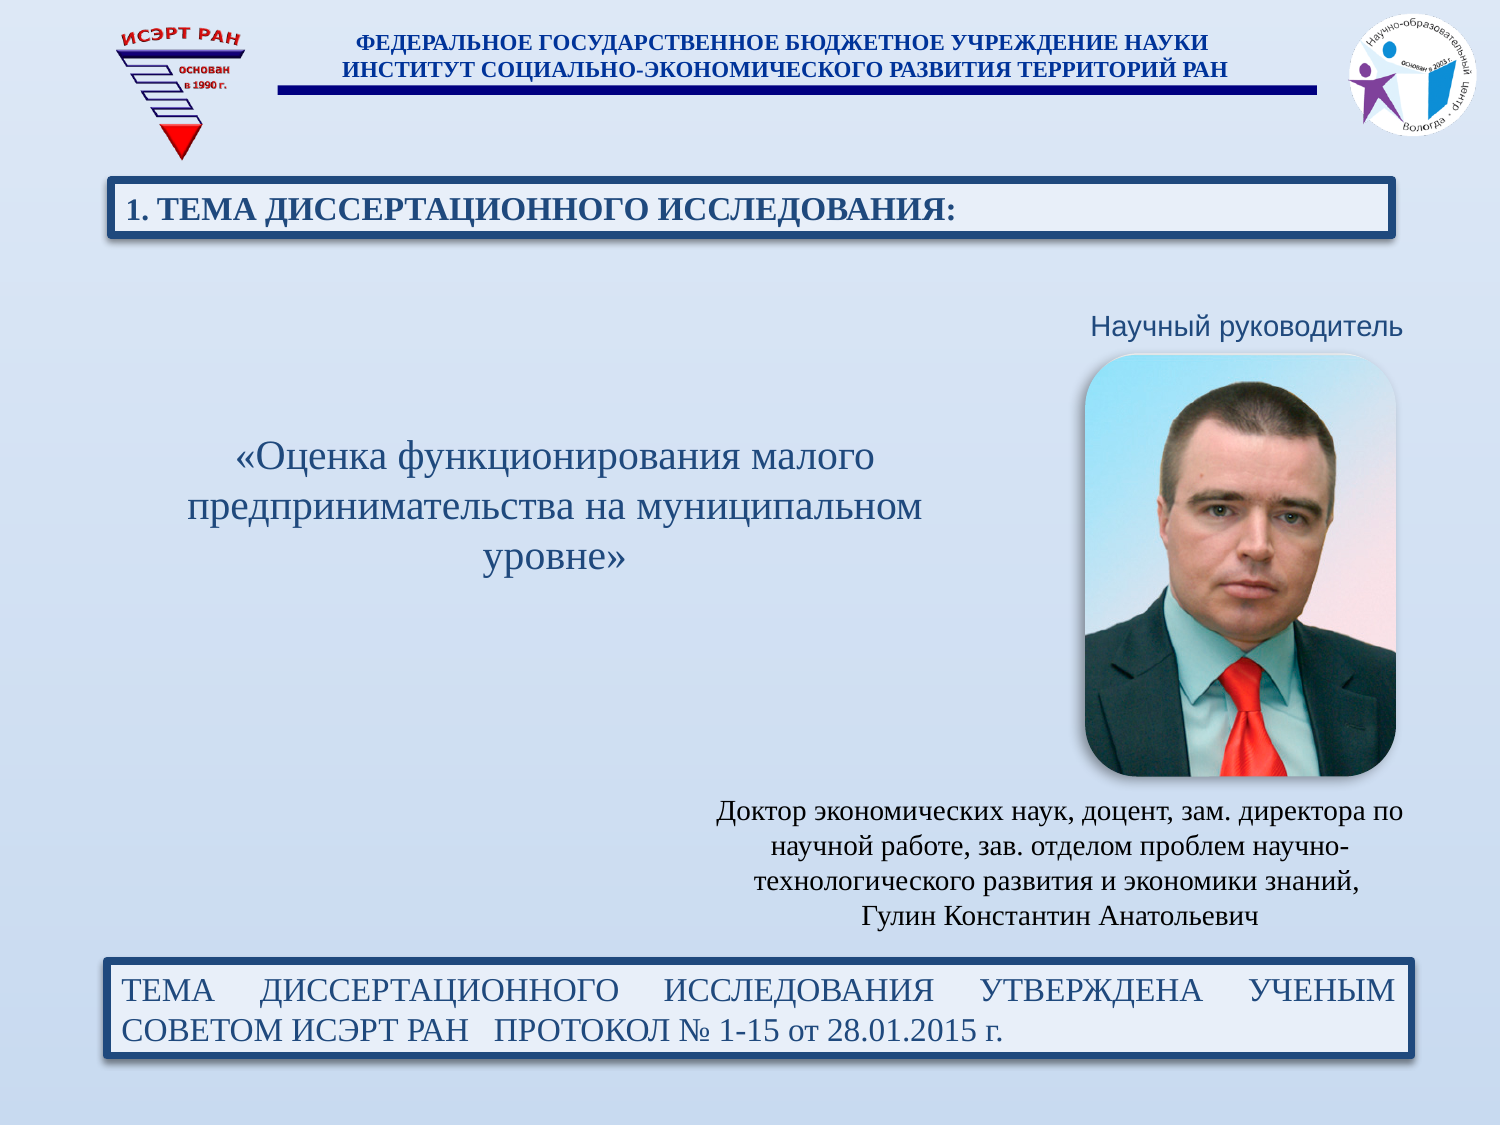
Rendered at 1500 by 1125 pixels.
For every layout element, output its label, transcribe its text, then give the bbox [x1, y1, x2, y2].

text_box ТЕМА ДИССЕРТАЦИОННОГО ИССЛЕДОВАНИЯ УТВЕРЖДЕНА УЧЕНЫМ СОВЕТОМ ИСЭРТ РАН ПРОТОКОЛ № 1-15 от 28.01.2015 г. [103, 957, 1415, 1059]
picture [1345, 10, 1478, 138]
text_box «Оценка функционирования малого предпринимательства на муниципальном уровне» [147, 420, 963, 585]
text_box ФЕДЕРАЛЬНОЕ ГОСУДАРСТВЕННОЕ БЮДЖЕТНОЕ УЧРЕЖДЕНИЕ НАУКИ ИНСТИТУТ СОЦИАЛЬНО-ЭКОНОМИЧЕСКОГО РАЗВИТИЯ ТЕРРИТОРИЙ РАН [249, 23, 1339, 91]
picture [110, 23, 249, 162]
text_box 1. ТЕМА ДИССЕРТАЦИОННОГО ИССЛЕДОВАНИЯ: [107, 176, 1396, 239]
text_box Научный руководитель [1060, 295, 1434, 350]
picture [1084, 354, 1397, 777]
text_box Доктор экономических наук, доцент, зам. директора по научной работе, зав. отделом проблем научно-технологического развития и экономики знаний, Гулин Константин Анатольевич [662, 784, 1458, 939]
